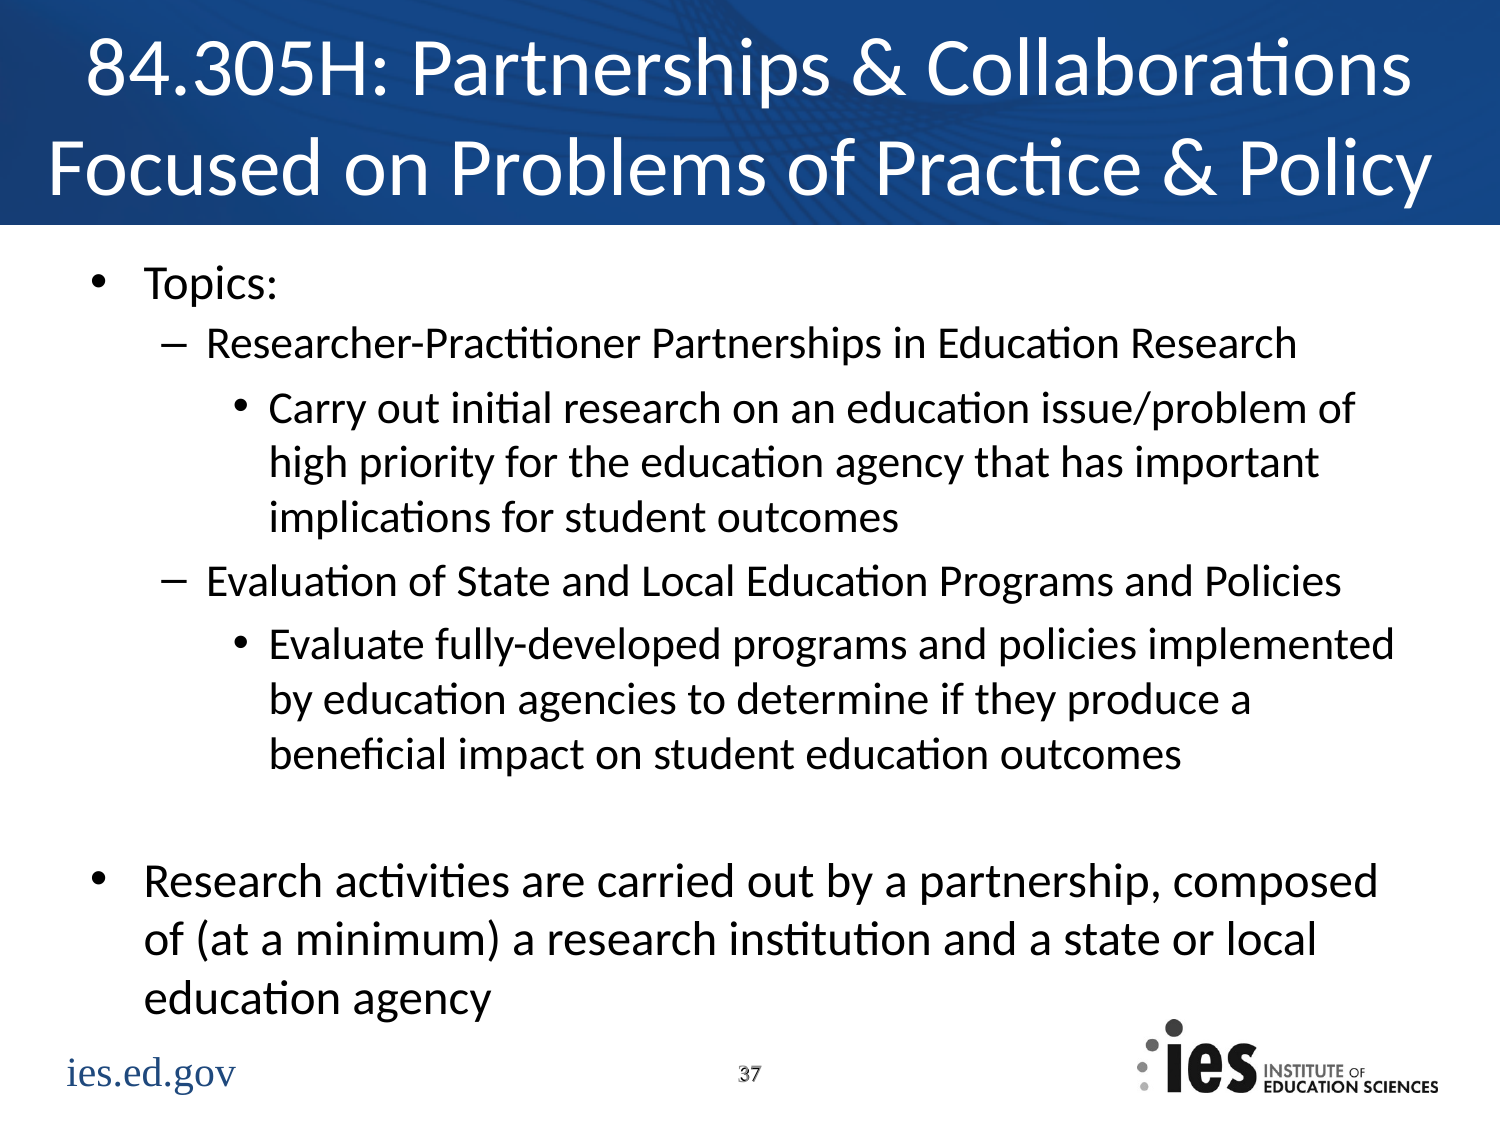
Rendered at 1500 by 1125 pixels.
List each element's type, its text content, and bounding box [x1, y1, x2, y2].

picture [1137, 1019, 1438, 1093]
slide_number 37 [575, 1042, 925, 1103]
title 84.305H: Partnerships & Collaborations Focused on Problems of Practice & Policy [0, 0, 1500, 225]
list Topics: Researcher-Practitioner Partnerships in Education Research Carry out initial research on an education issue/problem of high priority for the education agency that has important implications for student outcomes Evaluation of State and Local Education Programs and Policies Evaluate fully-developed programs and policies implemented by education agencies to determine if they produce a beneficial impact on student education outcomes Research activities are carried out by a partnership, composed of (at a minimum) a research institution and a state or local education agency [75, 249, 1425, 1050]
